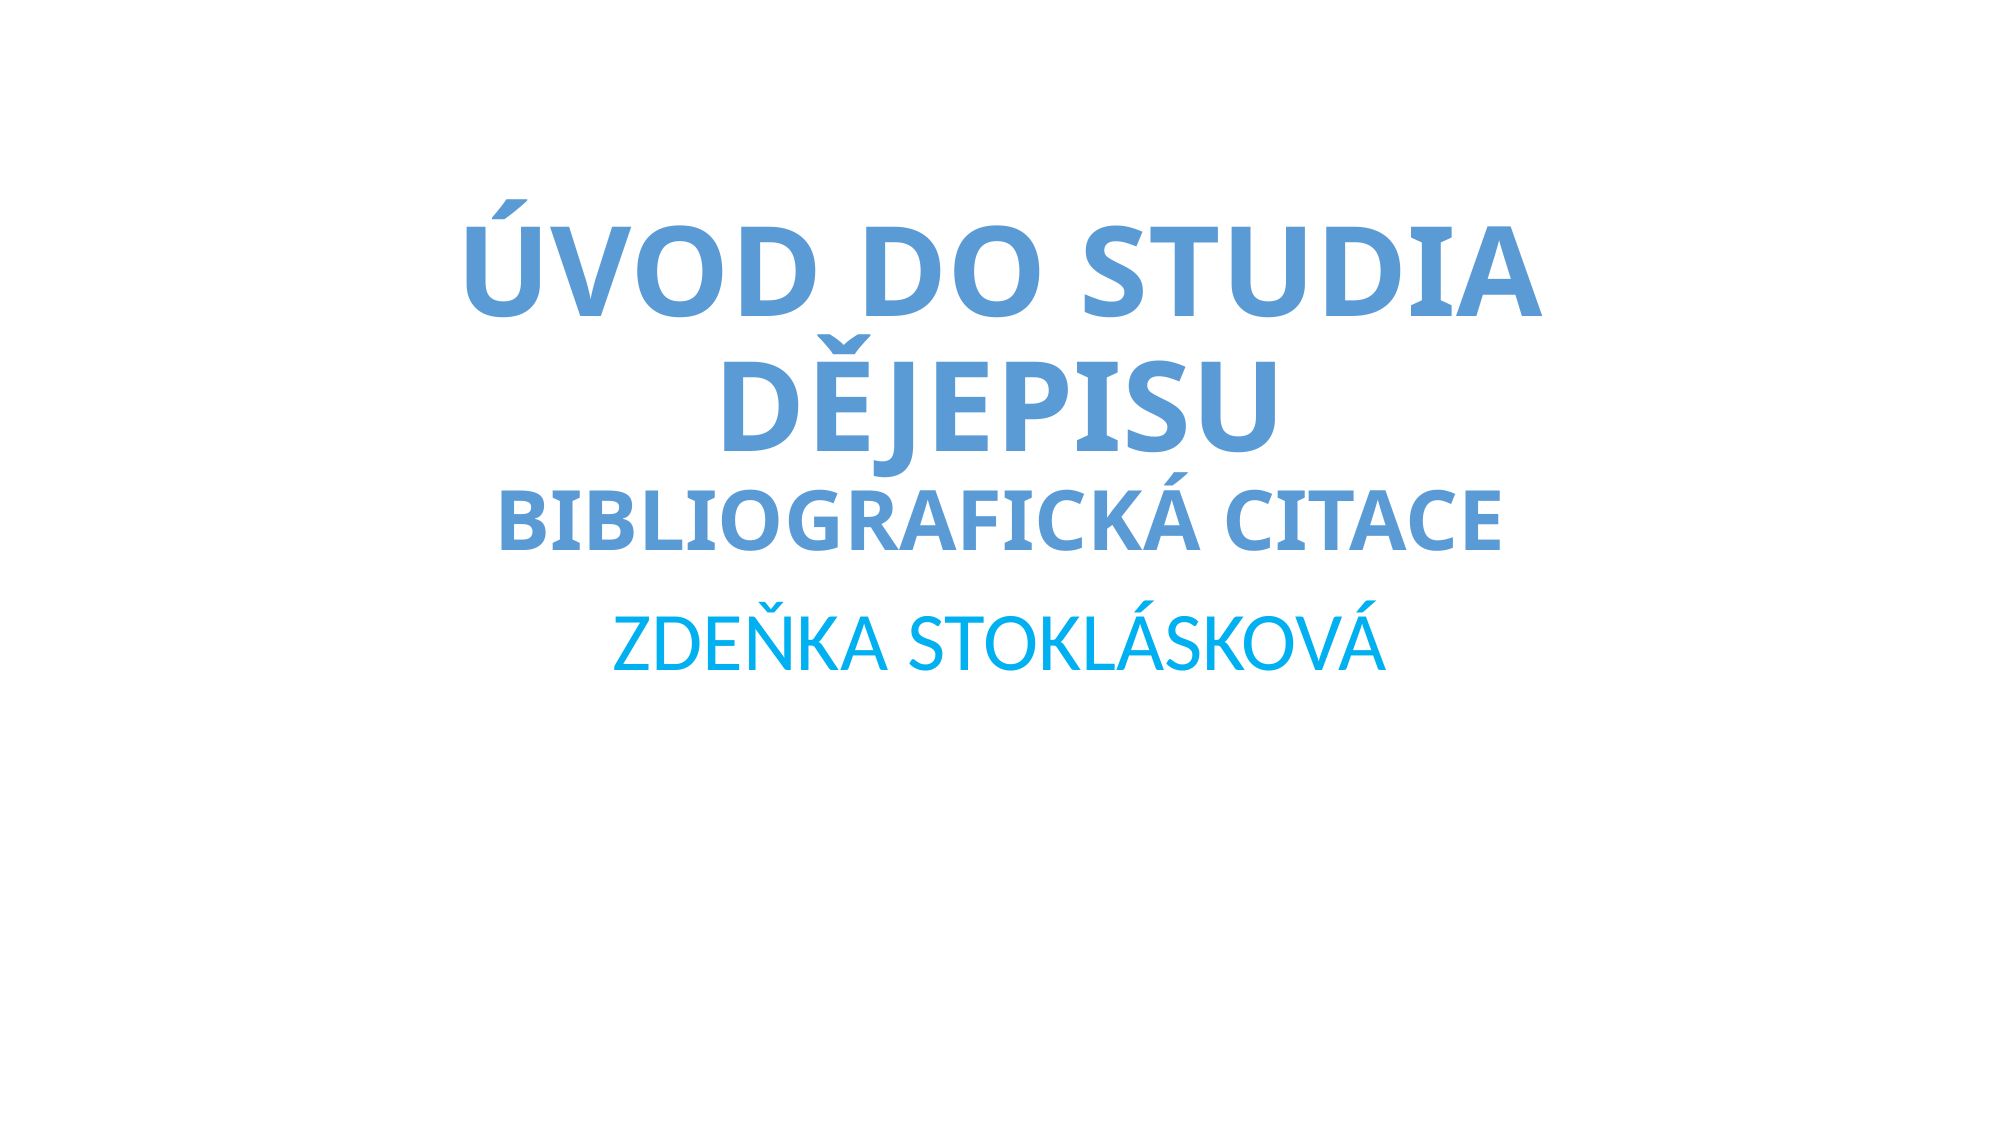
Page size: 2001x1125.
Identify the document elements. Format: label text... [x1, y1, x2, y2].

subtitle Zdeňka Stoklásková [249, 590, 1750, 863]
title Úvod do studia dějepisu Bibliografická citace [249, 184, 1750, 576]
